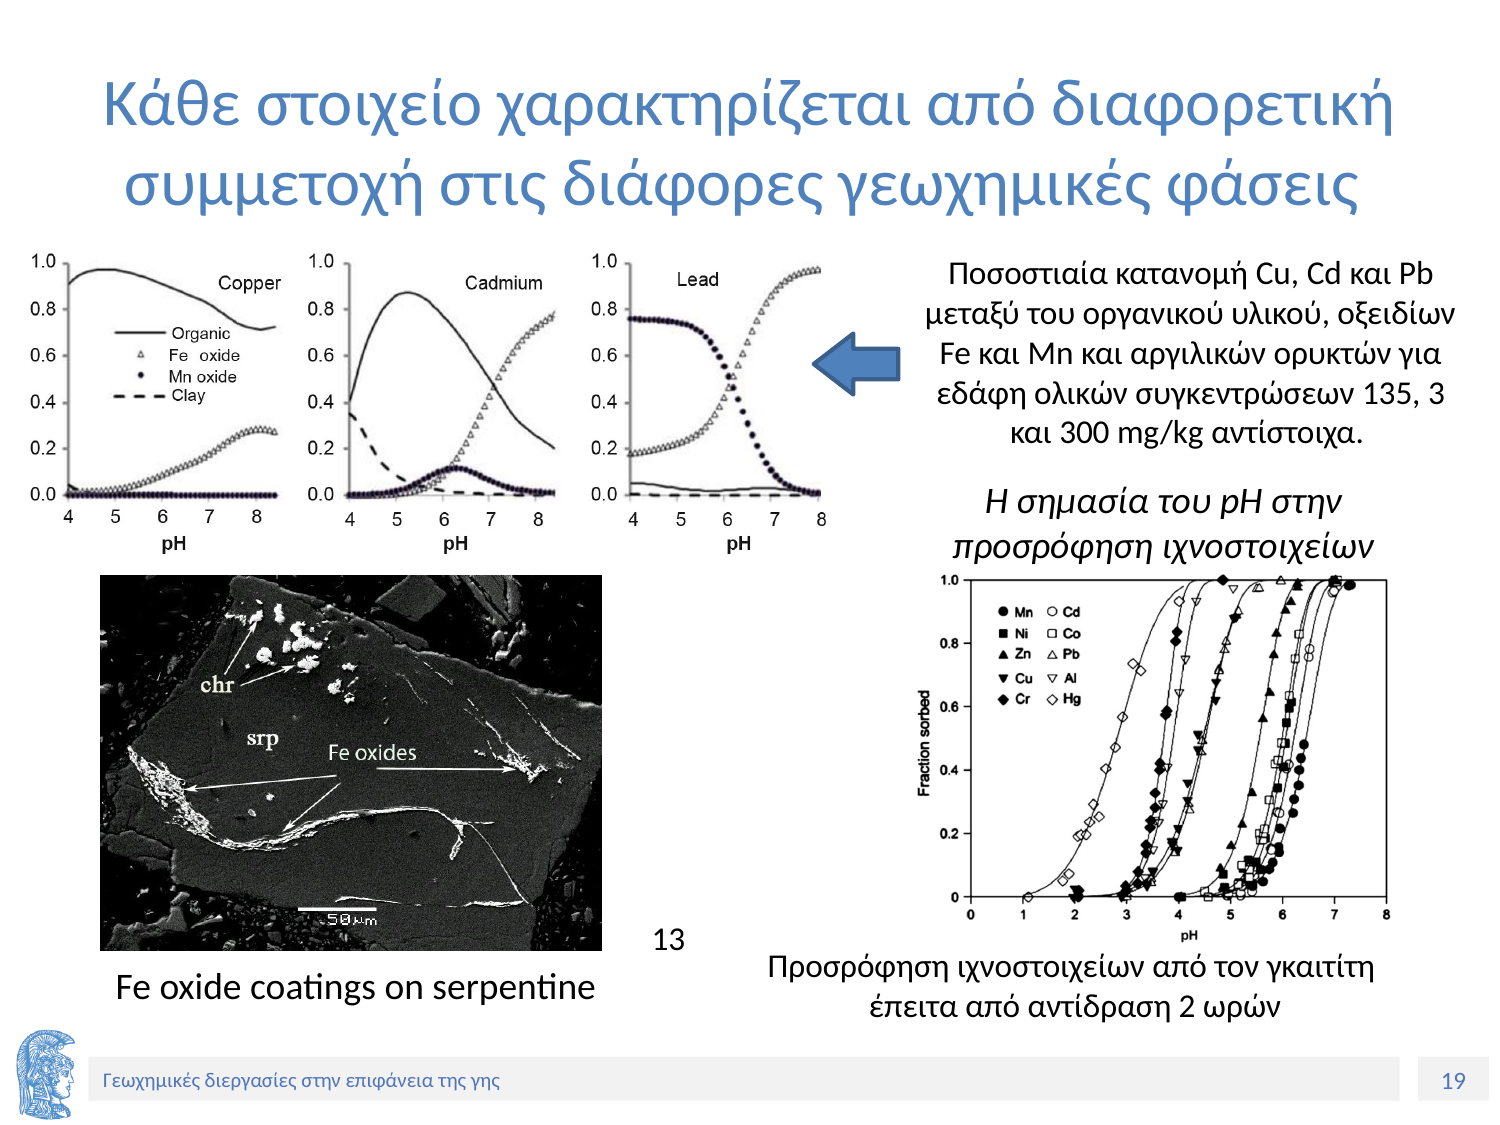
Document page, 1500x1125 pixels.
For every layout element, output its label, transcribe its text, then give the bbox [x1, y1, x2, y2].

title Κάθε στοιχείο χαρακτηρίζεται από διαφορετική συμμετοχή στις διάφορες γεωχημικές φάσεις [75, 45, 1425, 233]
text_box Η σημασία του pH στην προσρόφηση ιχνοστοιχείων [930, 467, 1396, 563]
picture [17, 243, 845, 562]
text_box [850, 331, 901, 397]
picture [100, 574, 602, 951]
text_box Fe oxide coatings on serpentine [100, 954, 621, 1015]
text_box Προσρόφηση ιχνοστοιχείων από τον γκαιτίτη έπειτα από αντίδραση 2 ωρών [749, 937, 1394, 1032]
picture [9, 1026, 81, 1120]
text_box Ποσοστιαία κατανομή Cu, Cd και Pb μεταξύ του οργανικού υλικού, οξειδίων Fe και Mn και αργιλικών ορυκτών για εδάφη ολικών συγκεντρώσεων 135, 3 και 300 mg/kg αντίστοιχα. [898, 243, 1484, 458]
picture [893, 564, 1422, 951]
text_box 13 [636, 901, 704, 973]
